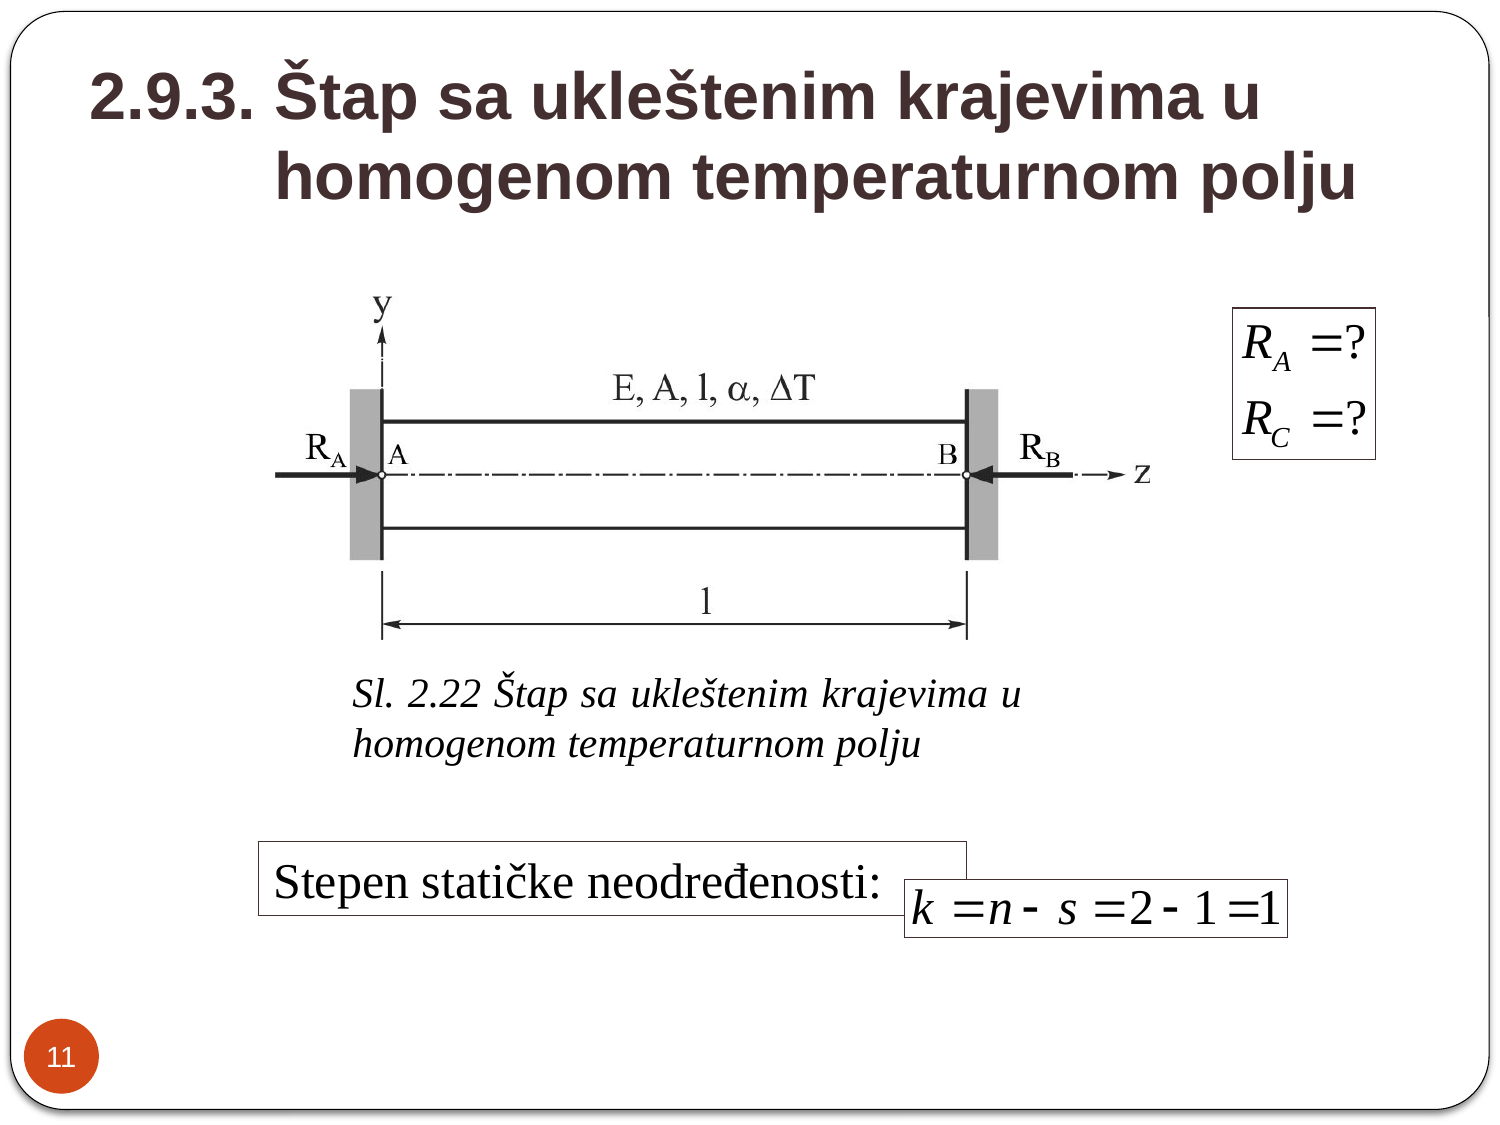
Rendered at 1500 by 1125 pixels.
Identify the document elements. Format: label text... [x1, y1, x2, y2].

text_box 2.9.3. Štap sa ukleštenim krajevima u homogenom temperaturnom polju [74, 45, 1425, 238]
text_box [1233, 308, 1376, 460]
slide_number 11 [23, 1018, 99, 1094]
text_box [903, 878, 1288, 938]
picture [274, 296, 1151, 640]
text_box Stepen statičke neodređenosti: [258, 841, 967, 916]
text_box Sl. 2.22 Štap sa ukleštenim krajevima u homogenom temperaturnom polju [337, 658, 1038, 774]
